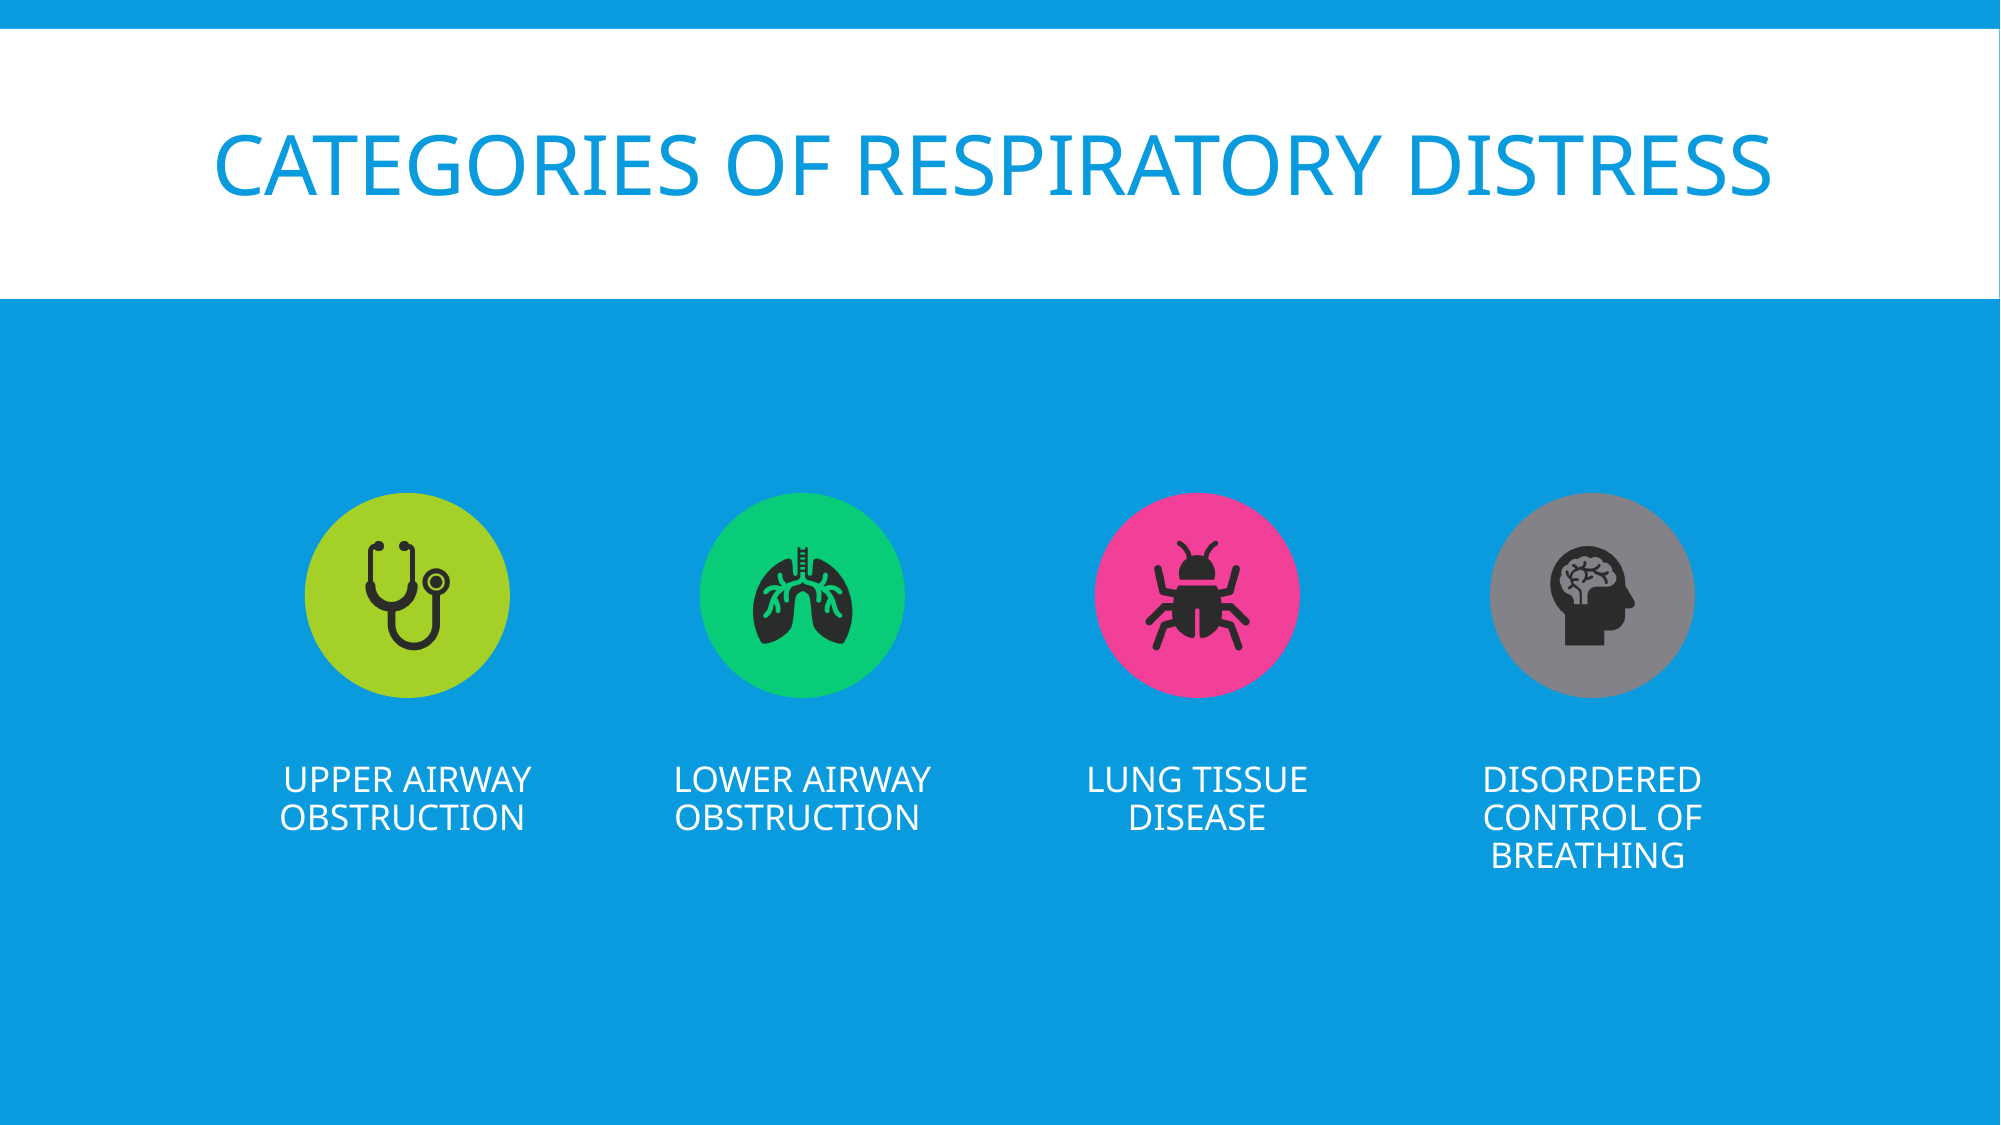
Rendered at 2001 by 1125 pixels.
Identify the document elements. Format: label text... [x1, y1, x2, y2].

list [197, 405, 1803, 967]
title Categories of respiratory distress [197, 46, 1803, 295]
